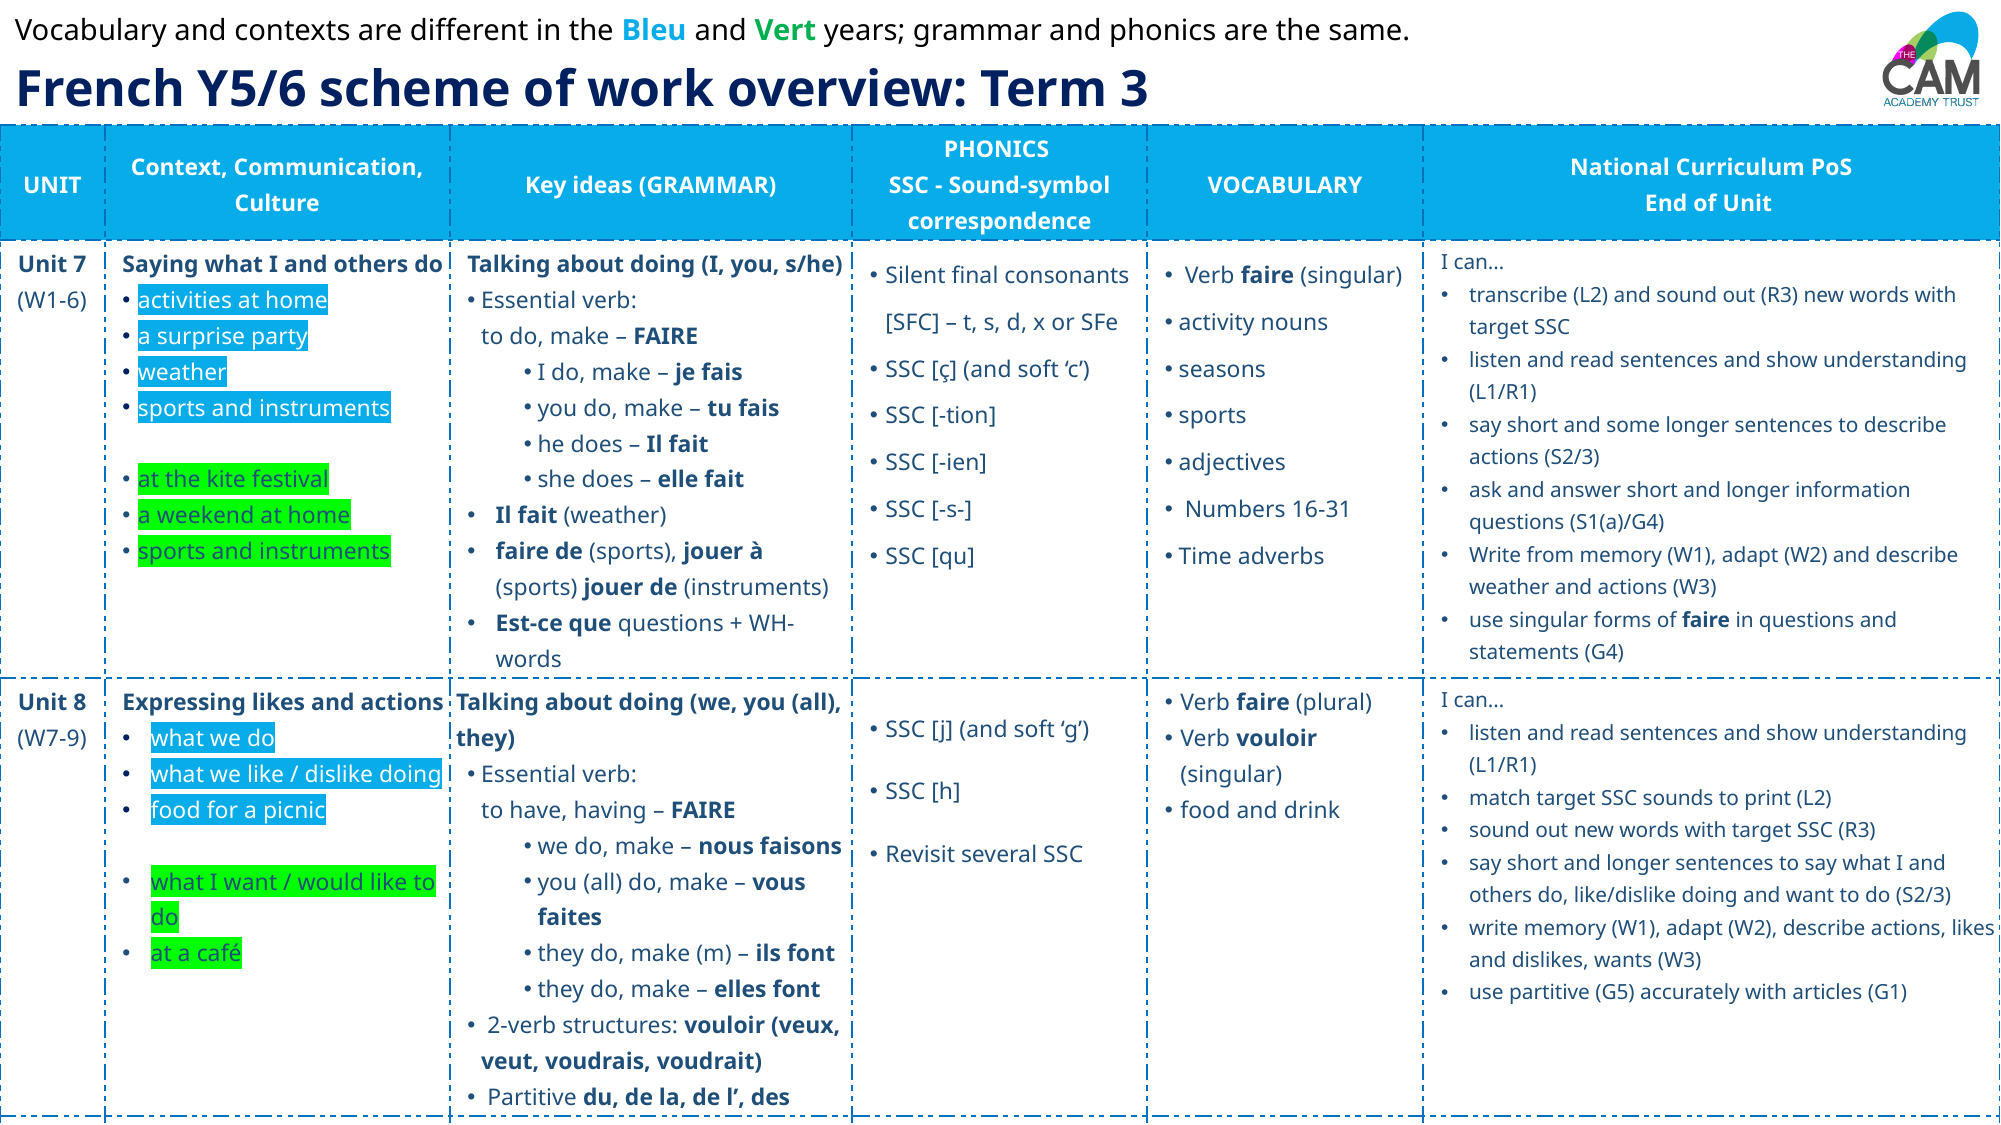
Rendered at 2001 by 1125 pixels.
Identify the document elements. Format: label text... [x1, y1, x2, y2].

table_cell Unit 9 (W10-13) [0, 1116, 105, 1125]
text_box French Y5/6 scheme of work overview: Term 3 [0, 62, 1725, 118]
table_cell Revisit SSC [852, 1116, 1147, 1125]
table_cell Unit 7 (W1-6) [0, 240, 105, 678]
table_cell show evidence of L1, L2, R1, R3, S1(a), S2, S3, W1, W2, W3, G1, G4, G5 listen and join in with simple songs and rhymes (L1/R2) appreciate stories, songs, poems and rhymes in the language (R2), understand new words (R4), adapt (W2) use a dictionary (R5) [1423, 1116, 2000, 1125]
table_header National Curriculum PoS End of Unit [1423, 125, 2000, 240]
table_cell Talking about doing (I, you, s/he) Essential verb: to do, make – FAIRE I do, make – je fais you do, make – tu fais he does – Il fait she does – elle fait Il fait (weather) faire de (sports), jouer à (sports) jouer de (instruments) Est-ce que questions + WH-words [450, 240, 852, 678]
table_header VOCABULARY [1147, 125, 1423, 240]
table_header PHONICS SSC - Sound-symbol correspondence [852, 125, 1147, 240]
picture [1845, 0, 2000, 125]
table_cell Verb faire (singular) activity nouns seasons sports adjectives Numbers 16-31 Time adverbs [1147, 240, 1423, 678]
table_cell SSC [j] (and soft ‘g’) SSC [h] Revisit several SSC [852, 678, 1147, 1116]
table_header Key ideas (GRAMMAR) [450, 125, 852, 240]
table_cell Revisit key ideas [450, 1116, 852, 1125]
table_cell I can… transcribe (L2) and sound out (R3) new words with target SSC listen and read sentences and show understanding (L1/R1) say short and some longer sentences to describe actions (S2/3) ask and answer short and longer information questions (S1(a)/G4) Write from memory (W1), adapt (W2) and describe weather and actions (W3) use singular forms of faire in questions and statements (G4) [1423, 240, 2000, 678]
table_cell Revision/assessment Ton Christ est juif poem Dans Paris poem [105, 1116, 450, 1125]
table_cell Revisit vocabulary [1147, 1116, 1423, 1125]
table_cell Talking about doing (we, you (all), they) Essential verb: to have, having – FAIRE we do, make – nous faisons you (all) do, make – vous faites they do, make (m) – ils font they do, make – elles font 2-verb structures: vouloir (veux, veut, voudrais, voudrait) Partitive du, de la, de l’, des [450, 678, 852, 1116]
table_cell Saying what I and others do activities at home a surprise party weather sports and instruments at the kite festival a weekend at home sports and instruments [105, 240, 450, 678]
table_header Context, Communication, Culture [105, 125, 450, 240]
table_cell Verb faire (plural) Verb vouloir (singular) food and drink [1147, 678, 1423, 1116]
table_cell Unit 8 (W7-9) [0, 678, 105, 1116]
table_cell Expressing likes and actions what we do what we like / dislike doing food for a picnic what I want / would like to do at a café [105, 678, 450, 1116]
table_header UNIT [0, 125, 105, 240]
table_cell I can… listen and read sentences and show understanding (L1/R1) match target SSC sounds to print (L2) sound out new words with target SSC (R3) say short and longer sentences to say what I and others do, like/dislike doing and want to do (S2/3) write memory (W1), adapt (W2), describe actions, likes and dislikes, wants (W3) use partitive (G5) accurately with articles (G1) [1423, 678, 2000, 1116]
table_cell Silent final consonants [SFC] – t, s, d, x or SFe SSC [ç] (and soft ‘c’) SSC [-tion] SSC [-ien] SSC [-s-] SSC [qu] [852, 240, 1147, 678]
text_box Vocabulary and contexts are different in the Bleu and Vert years; grammar and phonics are the same. [0, 3, 1845, 54]
